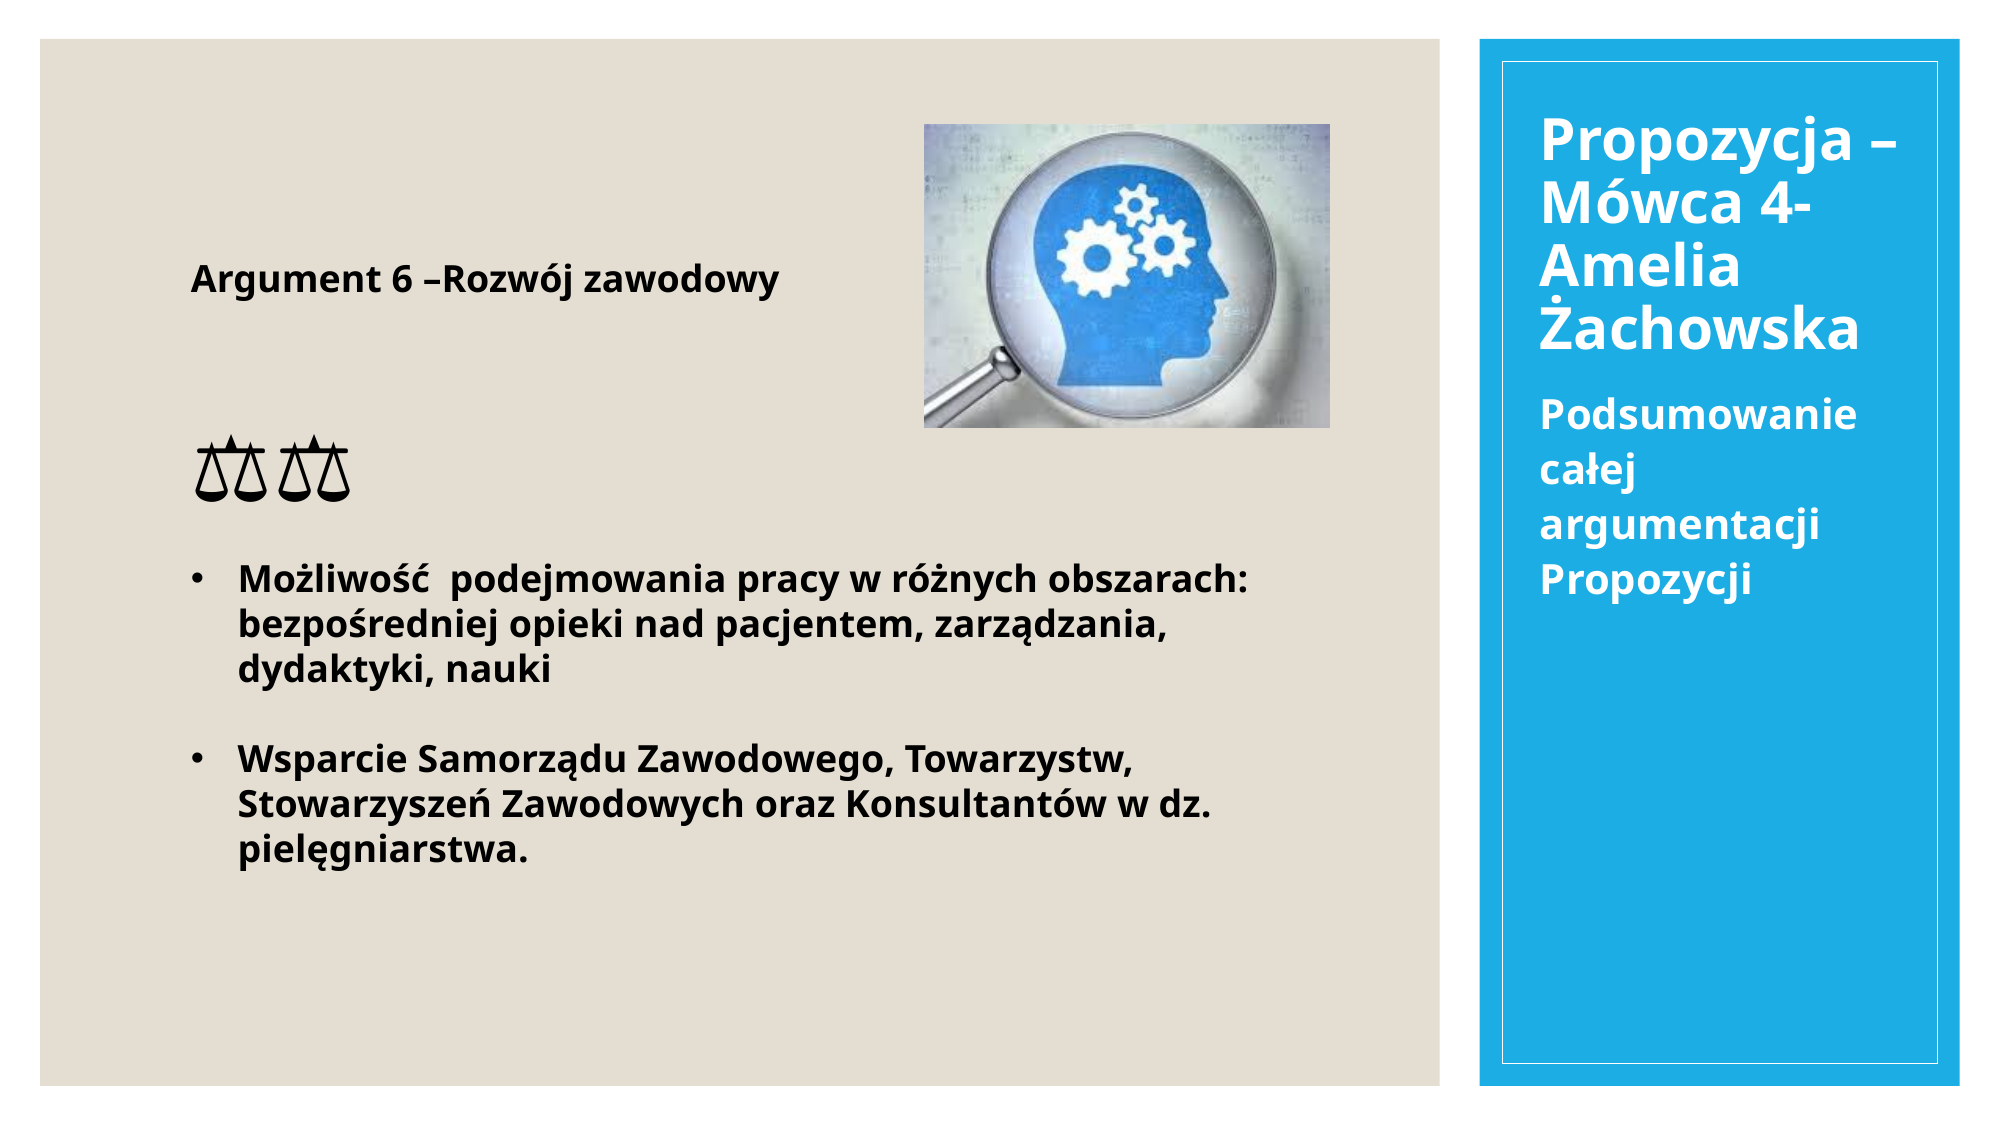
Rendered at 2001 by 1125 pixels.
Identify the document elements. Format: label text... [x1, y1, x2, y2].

list [112, 99, 1388, 975]
picture [924, 124, 1330, 428]
list Podsumowanie całej argumentacji Propozycji [1524, 375, 1924, 950]
text_box Argument 6 –Rozwój zawodowy 🧑‍⚖️ Możliwość podejmowania pracy w różnych obszarach: bezpośredniej opieki nad pacjentem, zarządzania, dydaktyki, nauki Wsparcie Samorządu Zawodowego, Towarzystw, Stowarzyszeń Zawodowych oraz Konsultantów w dz. pielęgniarstwa. [176, 247, 1368, 923]
title Propozycja – Mówca 4- Amelia Żachowska [1524, 99, 1924, 370]
